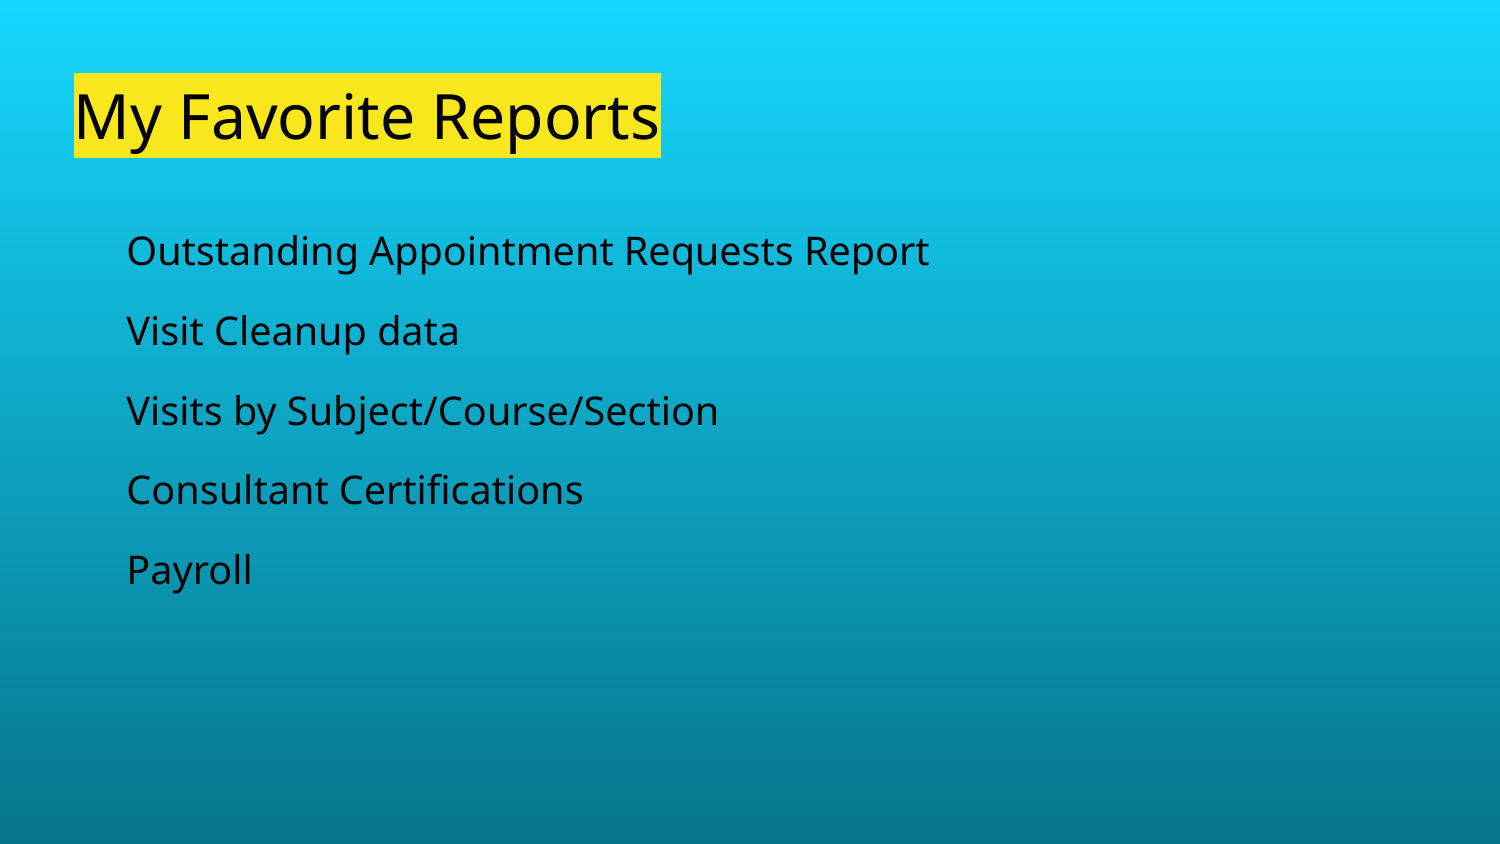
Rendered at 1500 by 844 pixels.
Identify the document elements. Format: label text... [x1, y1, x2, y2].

title My Favorite Reports [59, 62, 1457, 176]
list Outstanding Appointment Requests Report Visit Cleanup data Visits by Subject/Course/Section Consultant Certifications Payroll [111, 204, 1227, 750]
